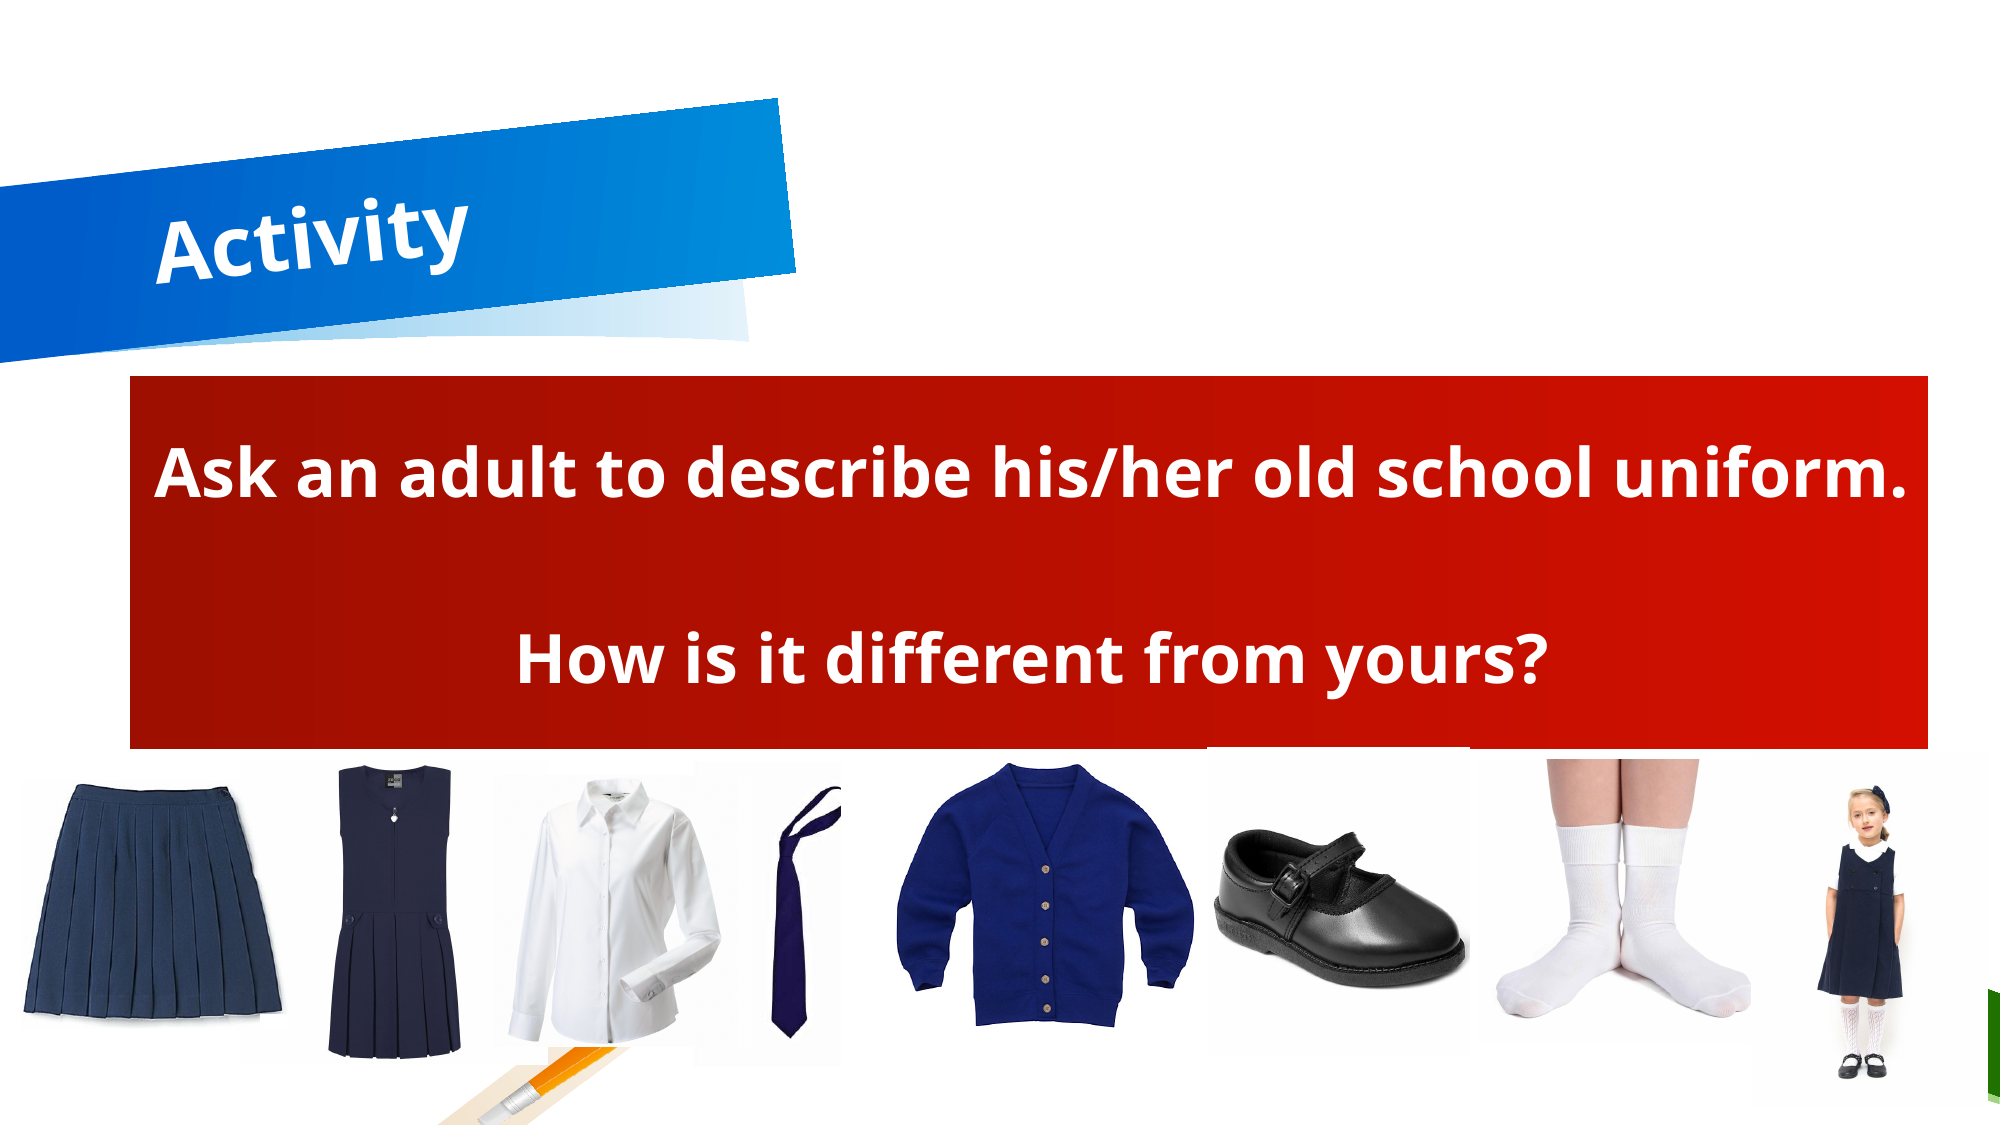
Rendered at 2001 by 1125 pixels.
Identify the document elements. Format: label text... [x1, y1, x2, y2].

title Activity [130, 104, 795, 346]
list Ask an adult to describe his/her old school uniform. How is it different from yours? [130, 376, 1928, 749]
picture [20, 747, 1470, 1125]
picture [1478, 752, 1988, 1106]
